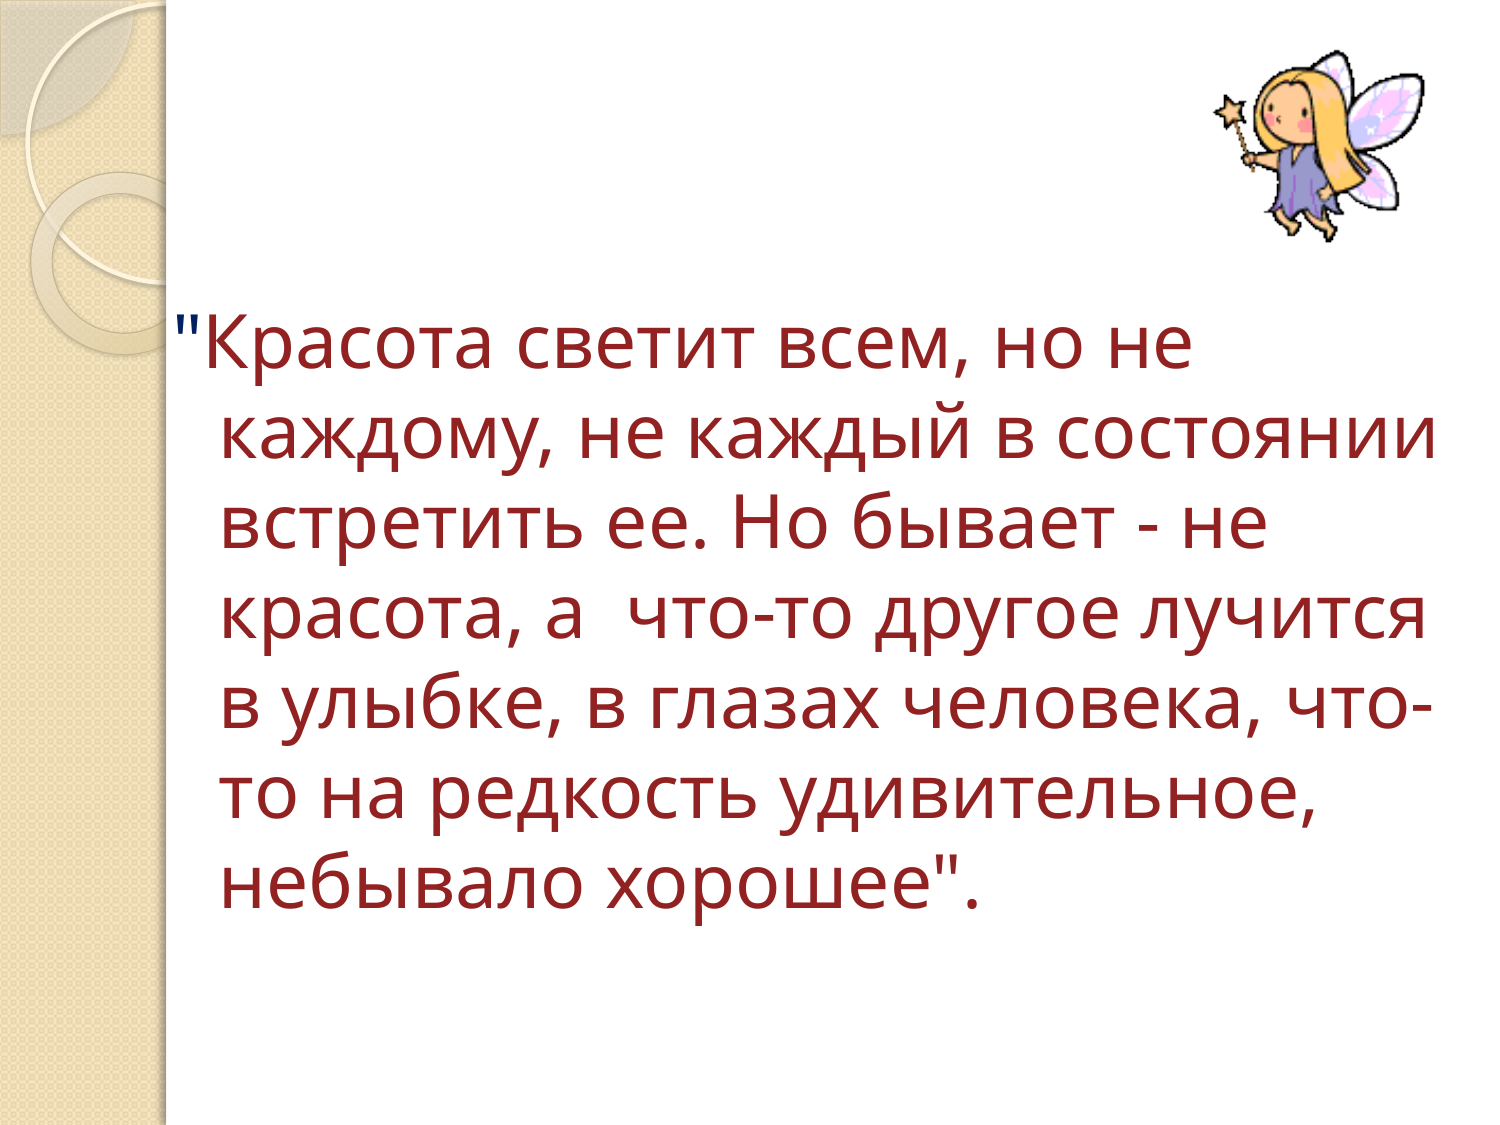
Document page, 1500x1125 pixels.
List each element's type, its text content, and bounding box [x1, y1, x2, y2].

picture [1206, 27, 1436, 256]
list "Красота светит всем, но не каждому, не каждый в состоянии встретить ее. Но бывает - не красота, а что-то другое лучится в улыбке, в глазах человека, что-то на редкость удивительное, небывало хорошее". [144, 286, 1495, 1059]
